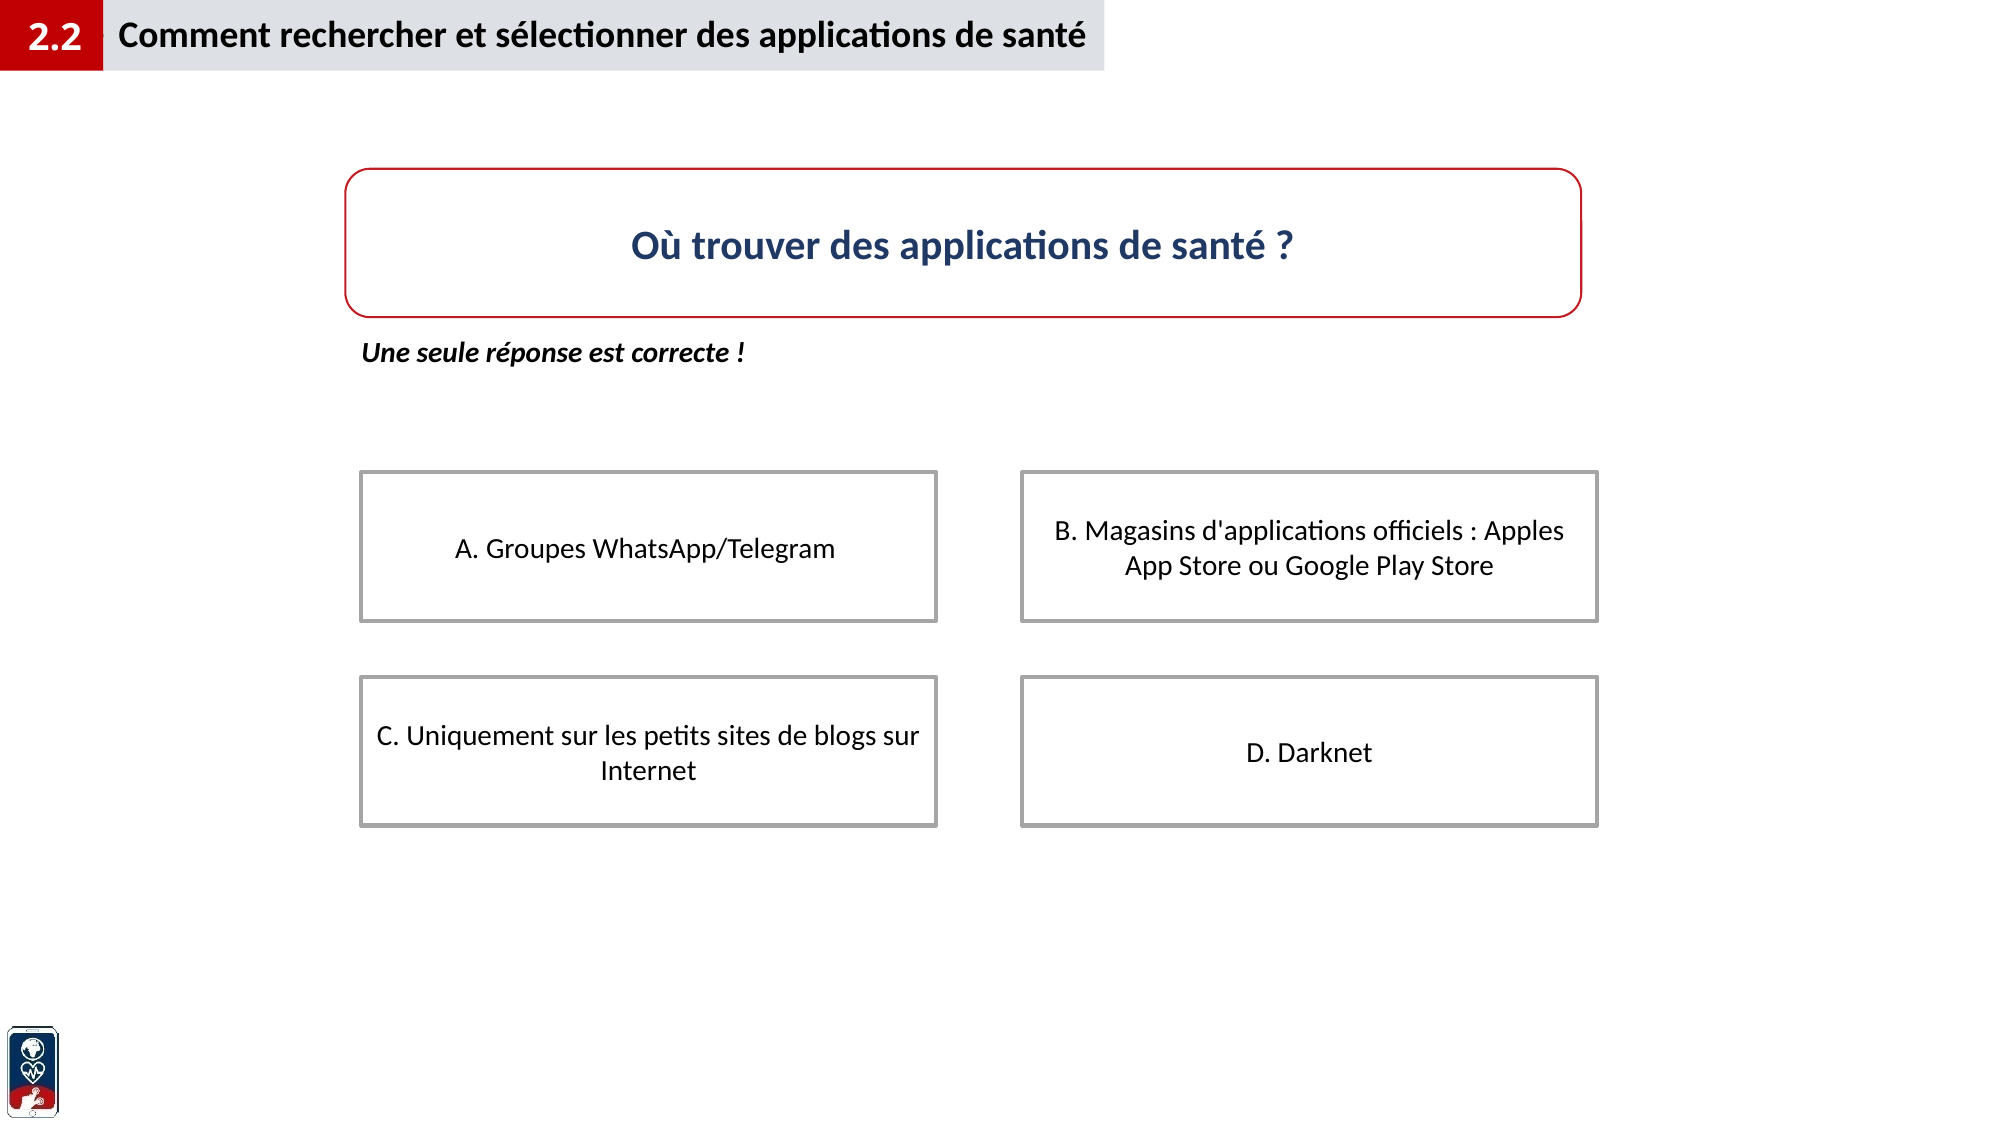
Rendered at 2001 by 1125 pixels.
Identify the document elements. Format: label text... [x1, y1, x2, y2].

text_box D. Darknet [1020, 675, 1599, 828]
text_box Une seule réponse est correcte ! [346, 325, 811, 376]
text_box Où trouver des applications de santé ? [345, 168, 1582, 318]
text_box [0, 0, 103, 71]
picture [7, 1026, 59, 1118]
text_box A. Groupes WhatsApp/Telegram [359, 470, 938, 623]
text_box 2.2 [13, 10, 104, 60]
text_box C. Uniquement sur les petits sites de blogs sur Internet [359, 675, 938, 828]
text_box Comment rechercher et sélectionner des applications de santé [103, 0, 1105, 71]
text_box B. Magasins d'applications officiels : Apples App Store ou Google Play Store [1020, 470, 1599, 623]
